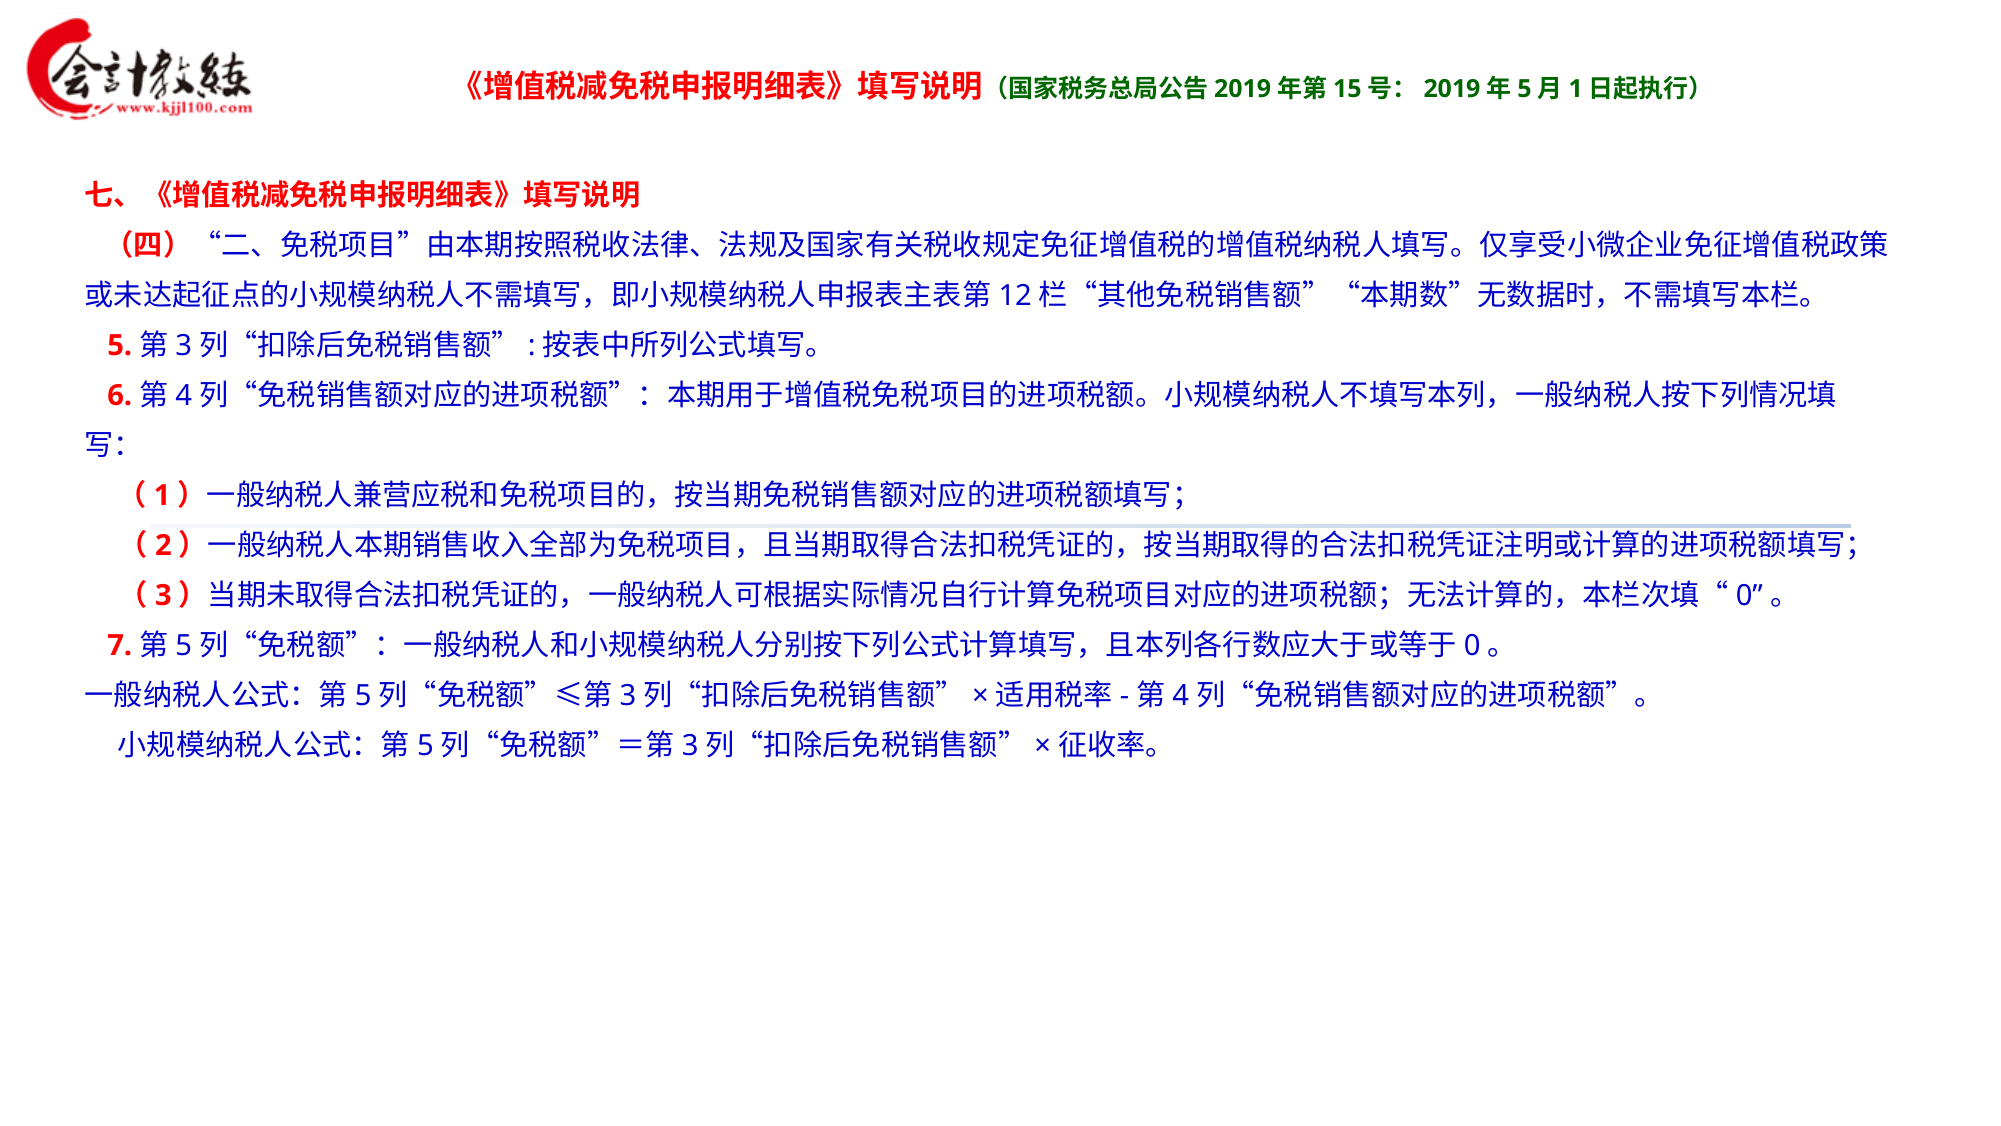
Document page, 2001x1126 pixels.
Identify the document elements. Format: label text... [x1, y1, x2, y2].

picture [19, 11, 268, 126]
text_box 《增值税减免税申报明细表》填写说明（国家税务总局公告2019年第15号：2019年5月1日起执行） [279, 54, 1887, 112]
text_box 七、《增值税减免税申报明细表》填写说明 （四）“二、免税项目”由本期按照税收法律、法规及国家有关税收规定免征增值税的增值税纳税人填写。仅享受小微企业免征增值税政策或未达起征点的小规模纳税人不需填写，即小规模纳税人申报表主表第12栏“其他免税销售额”“本期数”无数据时，不需填写本栏。 5.第3列“扣除后免税销售额”:按表中所列公式填写。 6.第4列“免税销售额对应的进项税额”：本期用于增值税免税项目的进项税额。小规模纳税人不填写本列，一般纳税人按下列情况填写： （1）一般纳税人兼营应税和免税项目的，按当期免税销售额对应的进项税额填写； （2）一般纳税人本期销售收入全部为免税项目，且当期取得合法扣税凭证的，按当期取得的合法扣税凭证注明或计算的进项税额填写； （3）当期未取得合法扣税凭证的，一般纳税人可根据实际情况自行计算免税项目对应的进项税额；无法计算的，本栏次填“0”。 7.第5列“免税额”：一般纳税人和小规模纳税人分别按下列公式计算填写，且本列各行数应大于或等于0。 一般纳税人公式：第5列“免税额”≤第3列“扣除后免税销售额”×适用税率-第4列“免税销售额对应的进项税额”。 小规模纳税人公式：第5列“免税额”＝第3列“扣除后免税销售额”×征收率。 [78, 149, 1898, 773]
